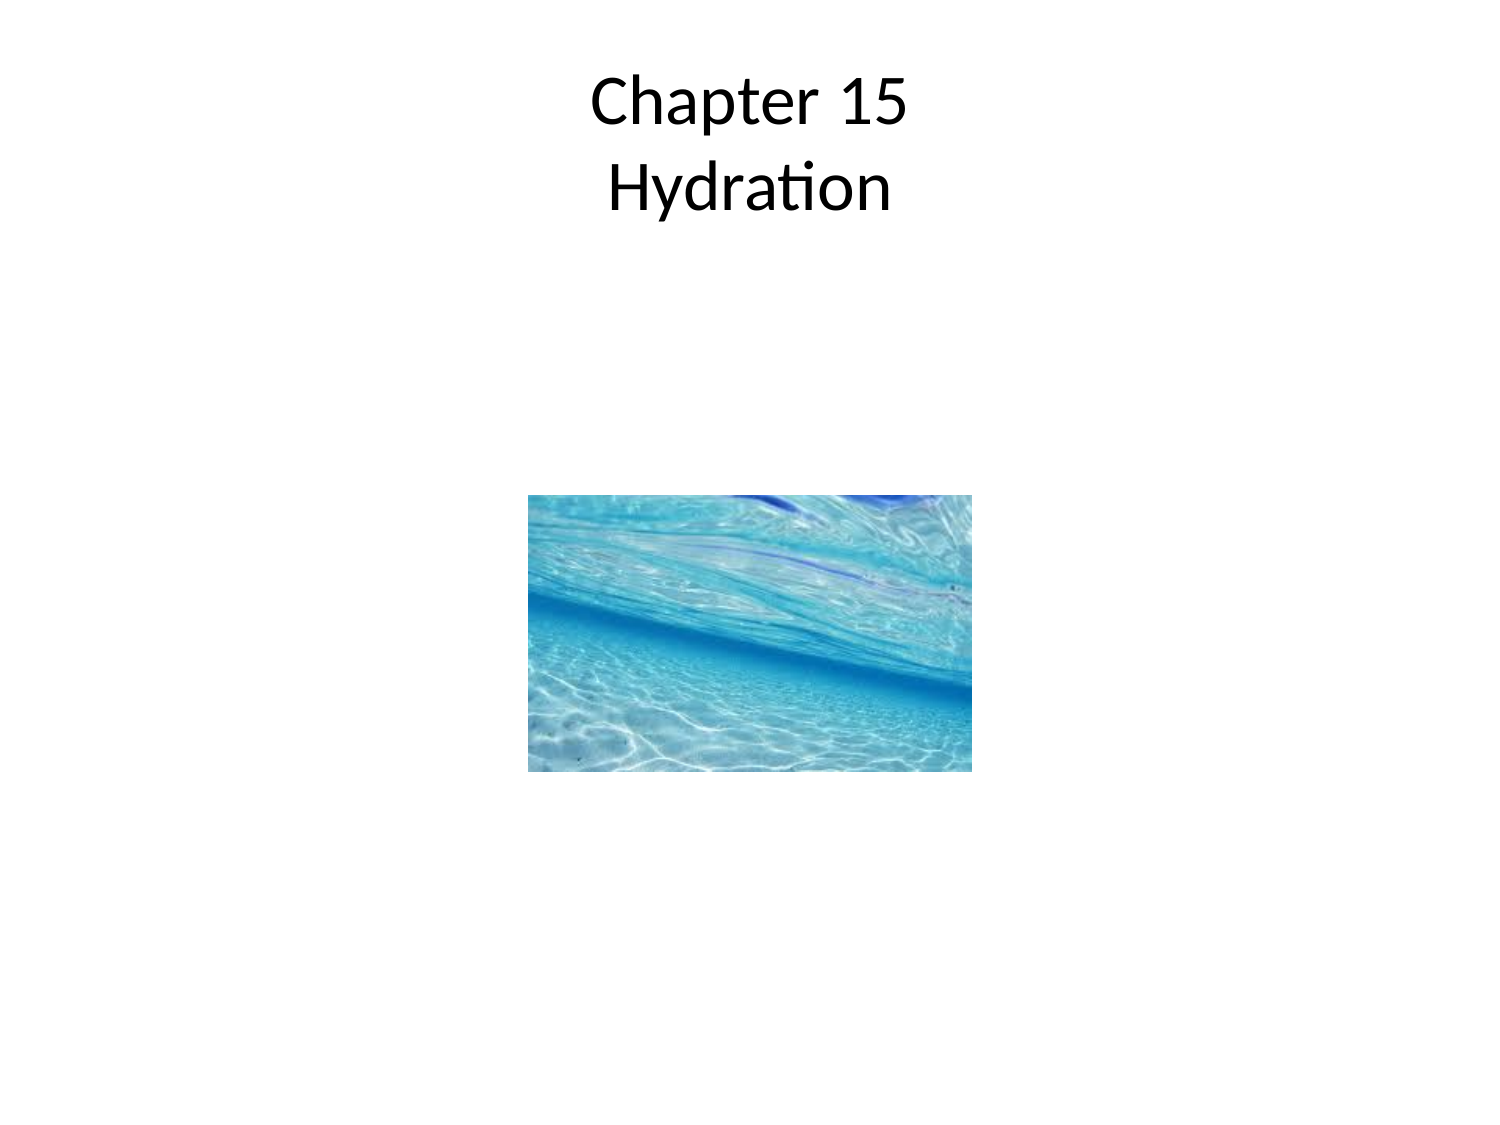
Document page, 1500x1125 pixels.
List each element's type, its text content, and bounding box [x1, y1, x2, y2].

title Chapter 15 Hydration [75, 45, 1425, 233]
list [527, 495, 973, 773]
